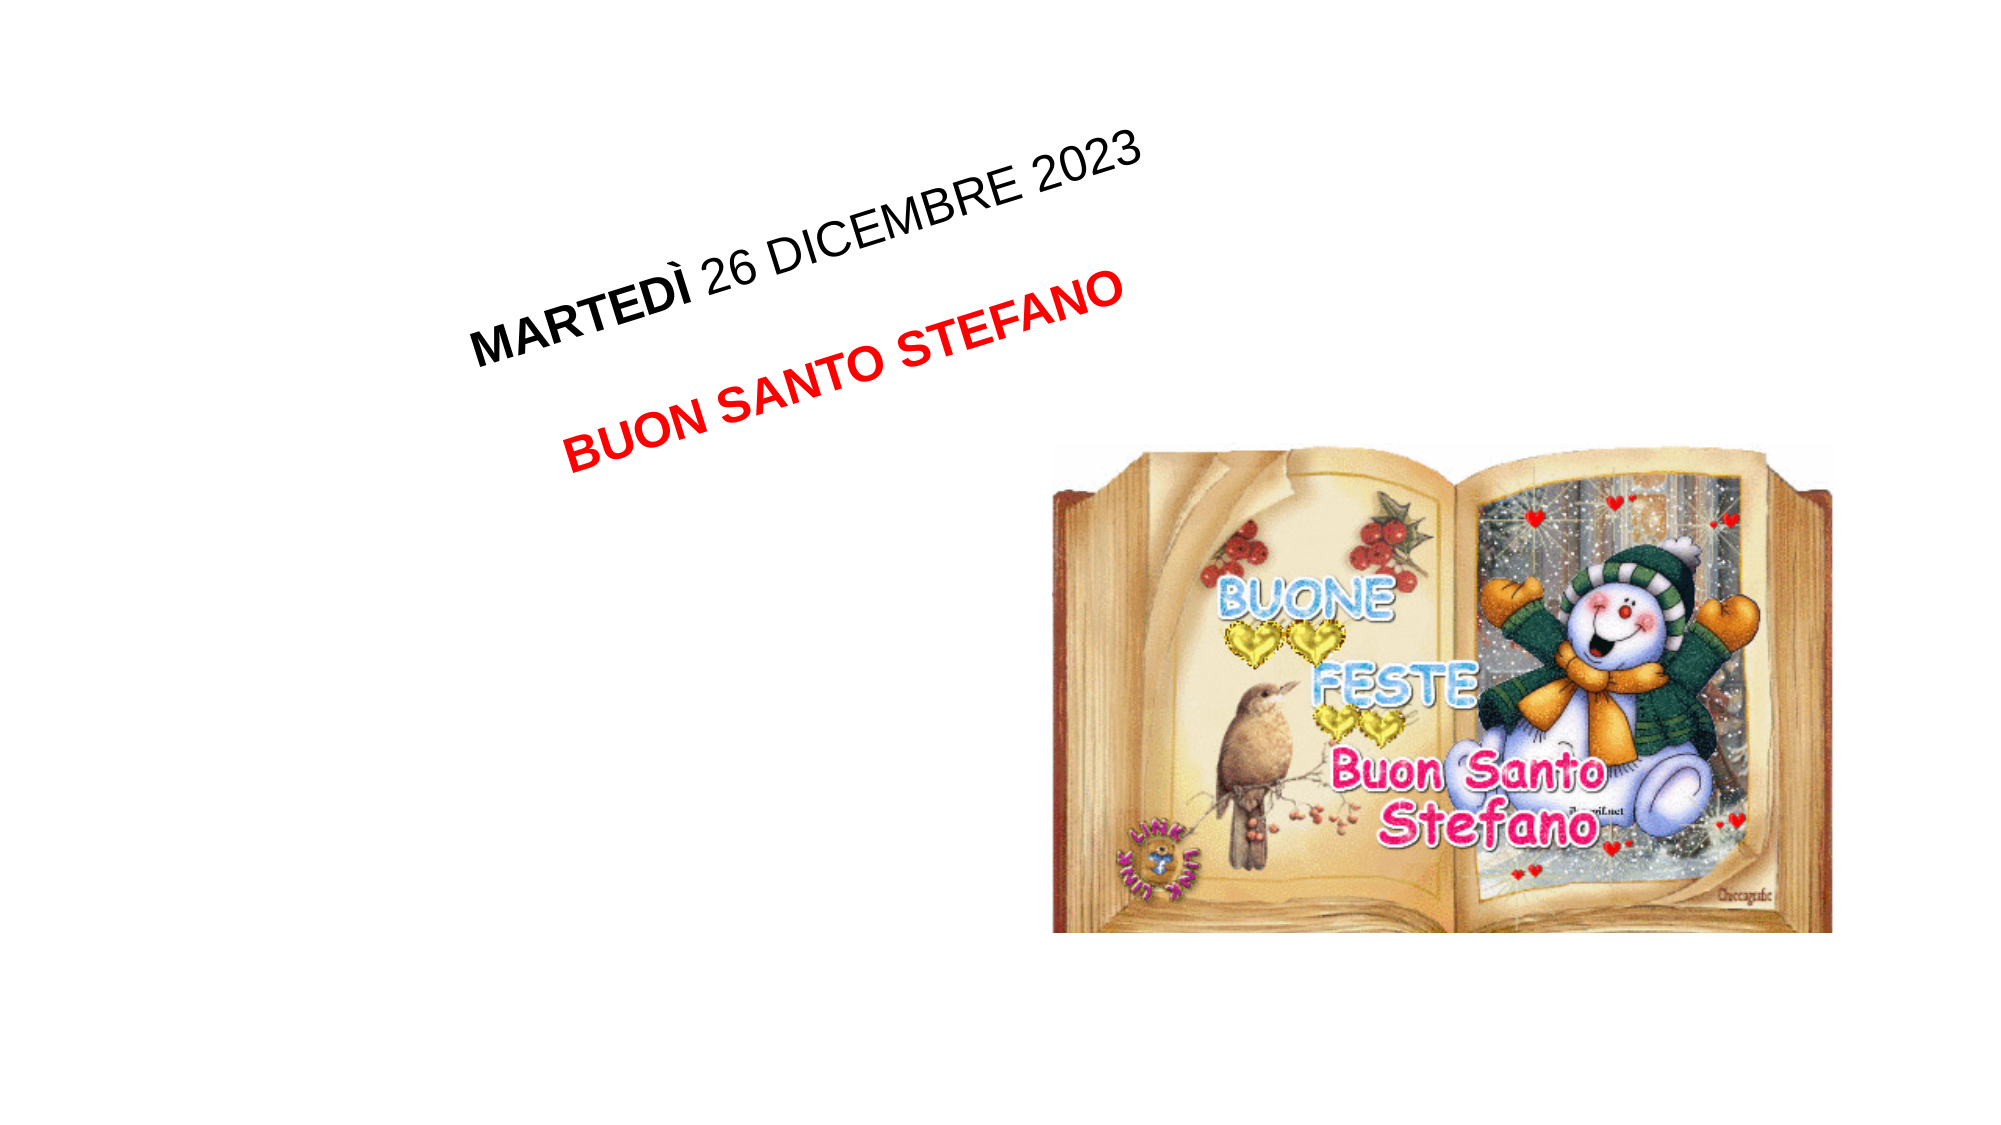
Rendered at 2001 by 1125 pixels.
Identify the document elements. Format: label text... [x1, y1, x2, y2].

picture [1051, 443, 1834, 933]
title MARTEDÌ 26 DICEMBRE 2023 BUON SANTO STEFANO [54, 0, 1604, 733]
